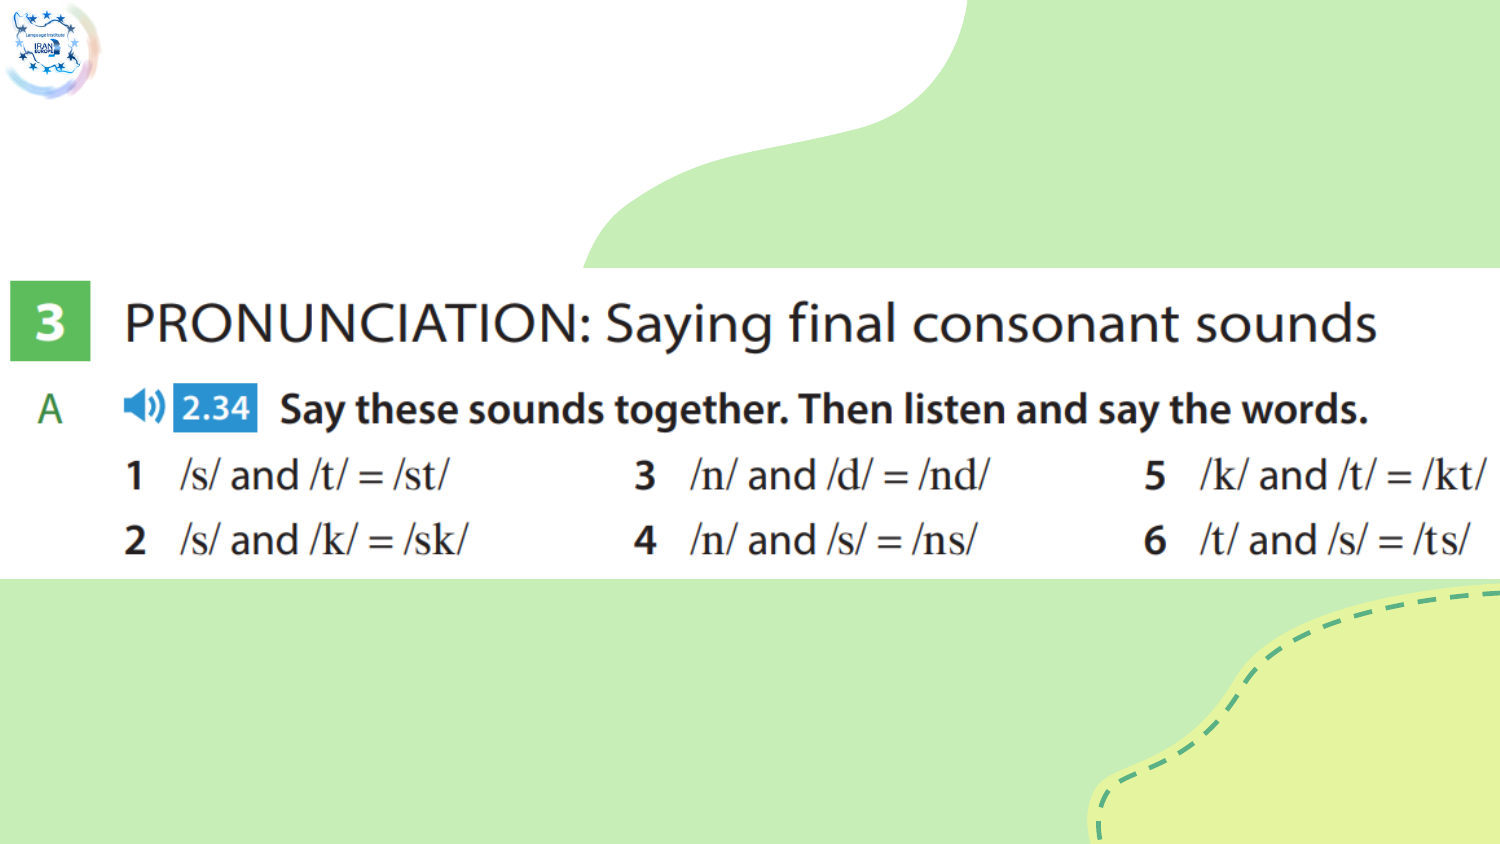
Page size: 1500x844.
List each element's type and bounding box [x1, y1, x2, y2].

picture [0, 0, 106, 103]
picture [0, 267, 1500, 579]
